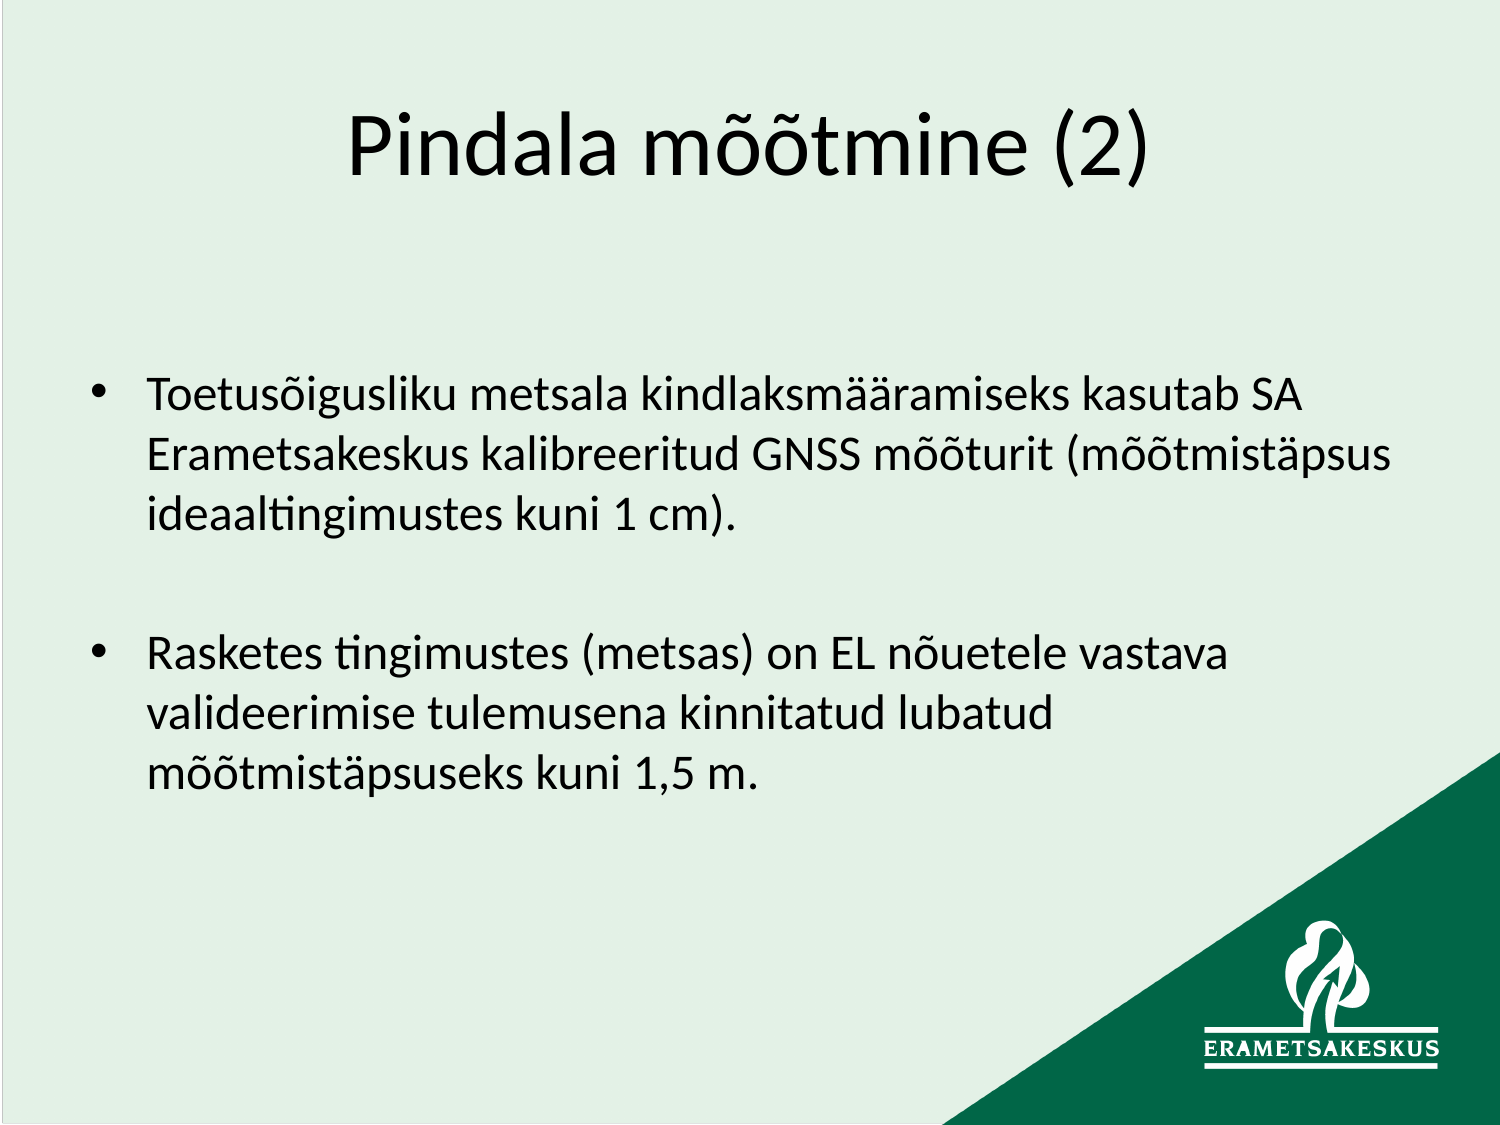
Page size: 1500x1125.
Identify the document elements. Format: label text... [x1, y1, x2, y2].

title Pindala mõõtmine (2) [75, 45, 1425, 233]
list Toetusõigusliku metsala kindlaksmääramiseks kasutab SA Erametsakeskus kalibreeritud GNSS mõõturit (mõõtmistäpsus ideaaltingimustes kuni 1 cm). Rasketes tingimustes (metsas) on EL nõuetele vastava valideerimise tulemusena kinnitatud lubatud mõõtmistäpsuseks kuni 1,5 m. [75, 262, 1425, 1005]
picture [0, 0, 1500, 1125]
